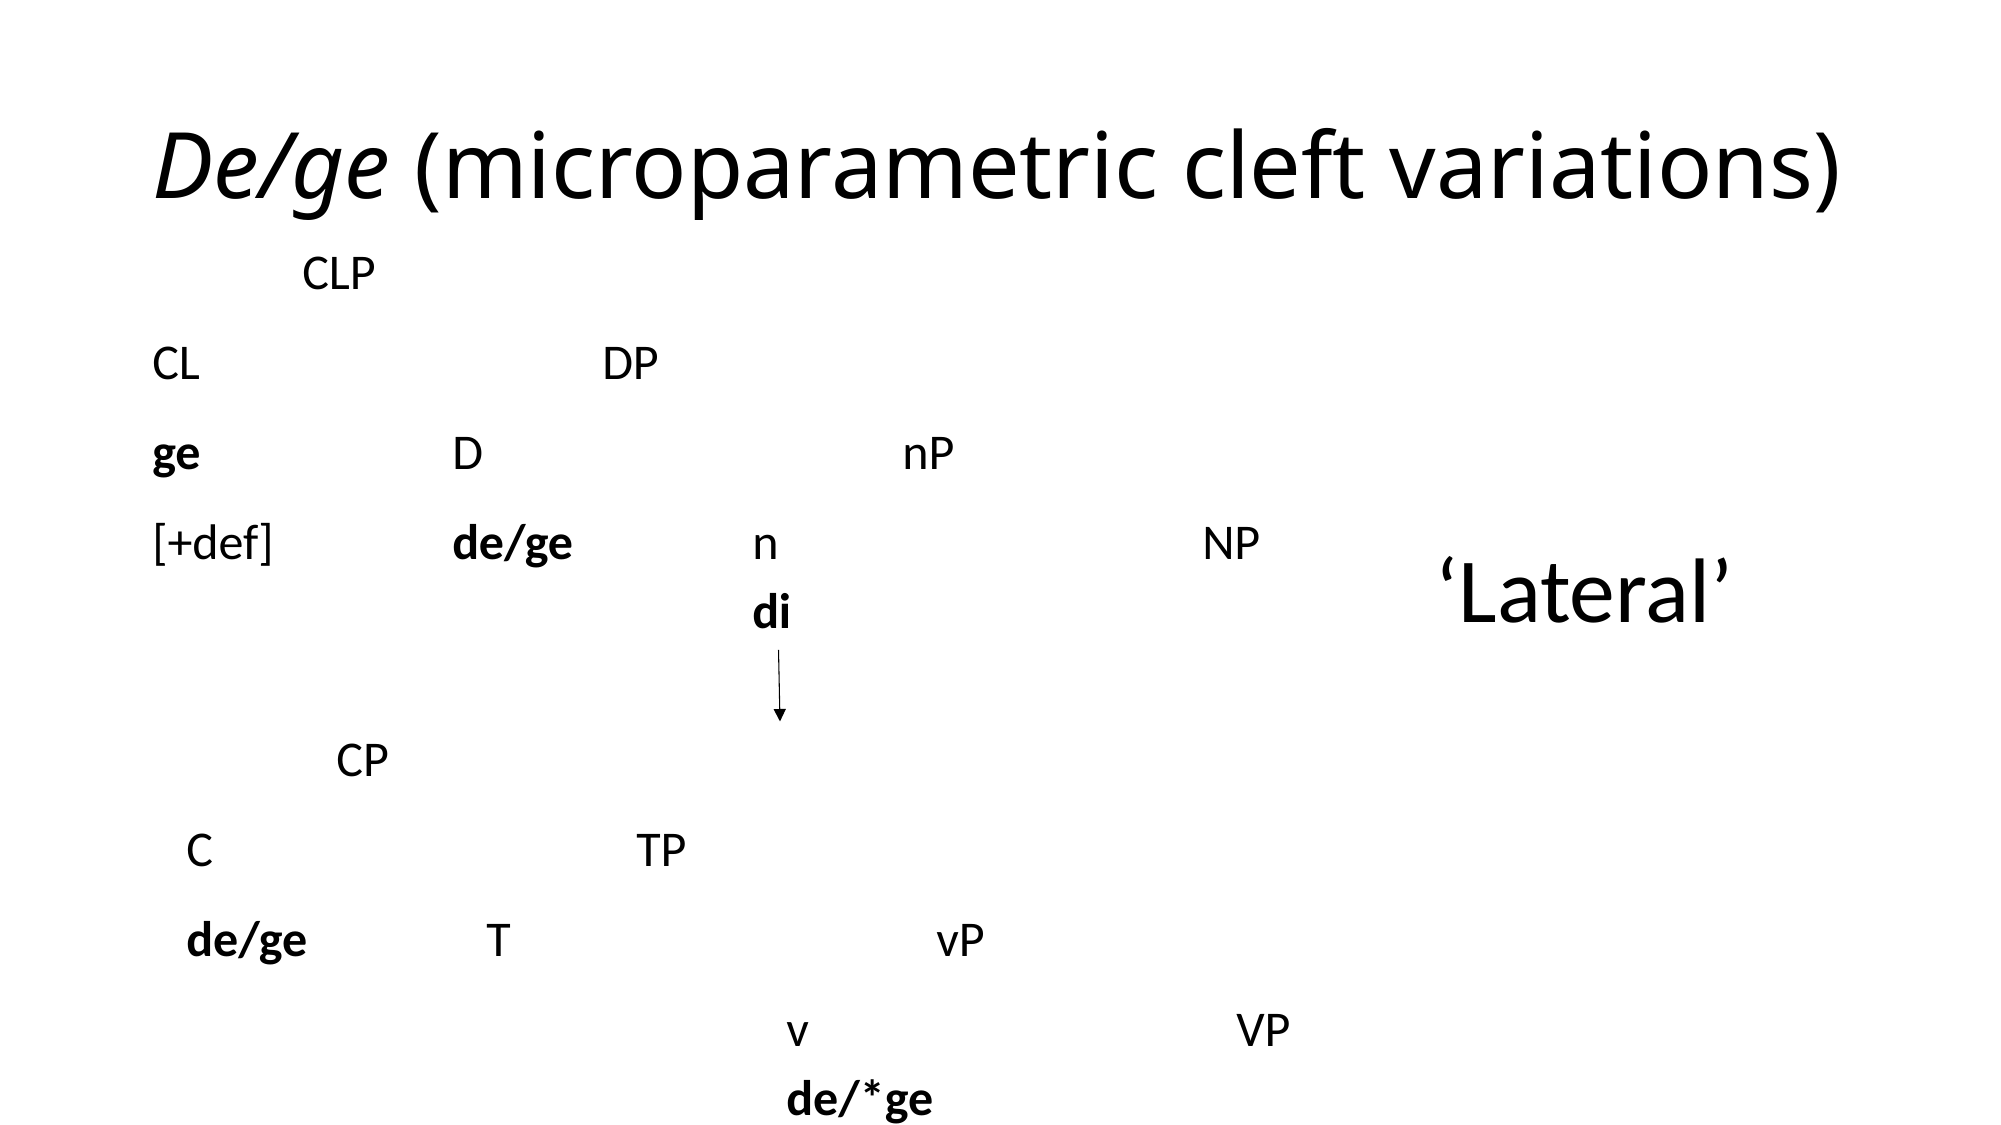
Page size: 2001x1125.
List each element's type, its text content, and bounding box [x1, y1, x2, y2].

text_box CP C TP de/ge T vP v VP de/*ge [171, 710, 2000, 1125]
text_box CLP CL DP ge D nP [+def] de/ge n NP di [137, 223, 1966, 646]
text_box ‘Lateral’ [1421, 523, 1935, 649]
title De/ge (microparametric cleft variations) [137, 59, 1863, 223]
